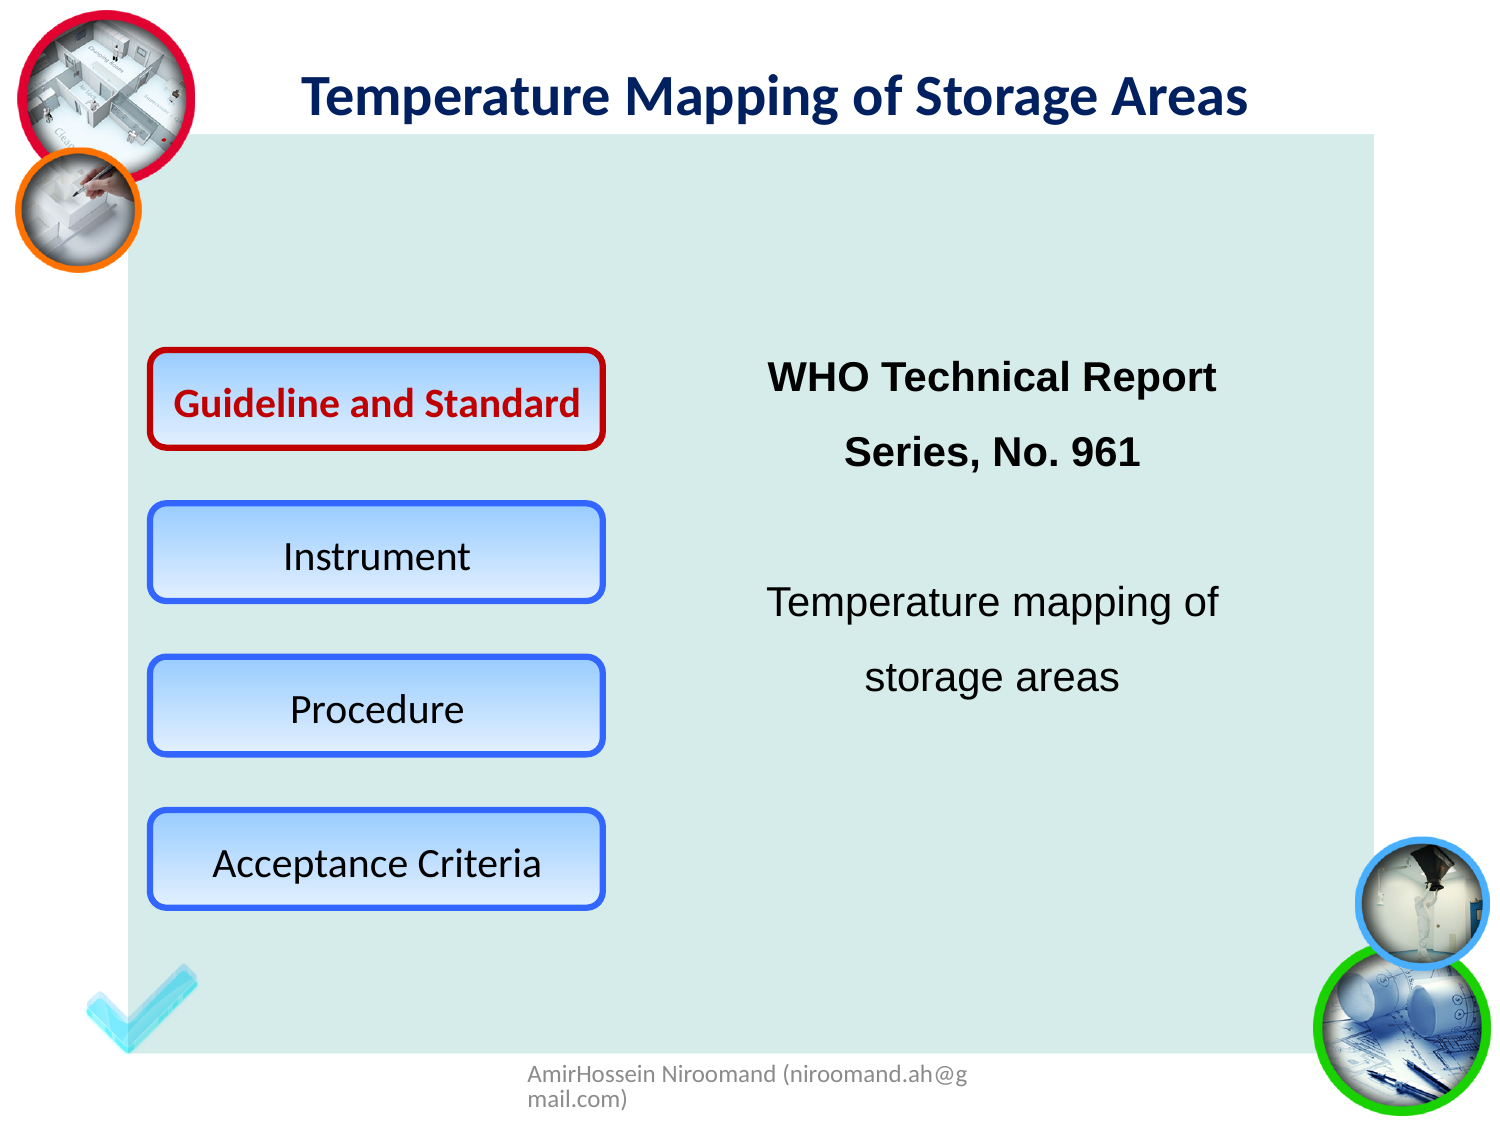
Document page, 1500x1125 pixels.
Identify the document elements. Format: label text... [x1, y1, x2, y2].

text_box Guideline and Standard [156, 367, 599, 433]
footer AmirHossein Niroomand (niroomand.ah@gmail.com) [512, 1042, 988, 1103]
text_box [149, 810, 603, 908]
text_box Procedure [156, 674, 599, 740]
text_box [149, 503, 603, 602]
text_box WHO Technical Report Series, No. 961 Temperature mapping of storage areas [712, 317, 1273, 708]
text_box [149, 349, 603, 448]
text_box Acceptance Criteria [156, 828, 599, 893]
picture [0, 0, 1500, 1125]
text_box Instrument [156, 521, 599, 587]
text_box [149, 656, 603, 755]
text_box Temperature Mapping of Storage Areas [187, 50, 1363, 135]
